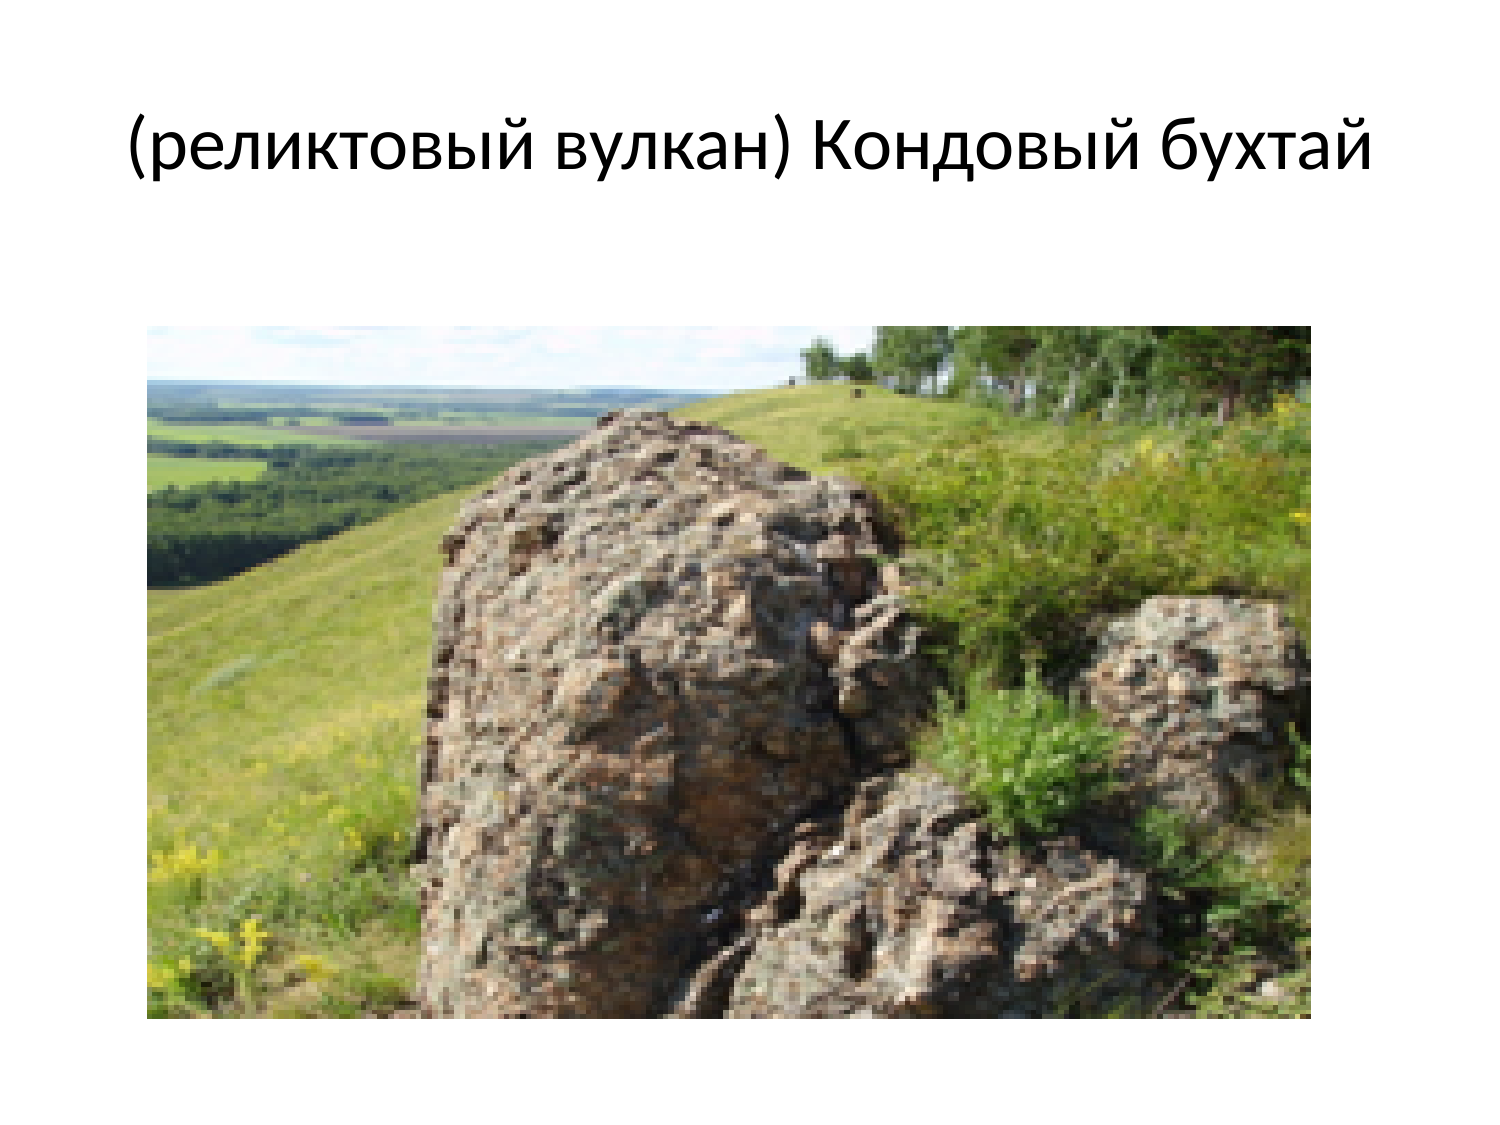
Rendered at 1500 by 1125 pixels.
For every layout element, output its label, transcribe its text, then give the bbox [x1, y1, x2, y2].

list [147, 326, 1318, 1024]
title (реликтовый вулкан) Кондовый бухтай [75, 45, 1425, 233]
